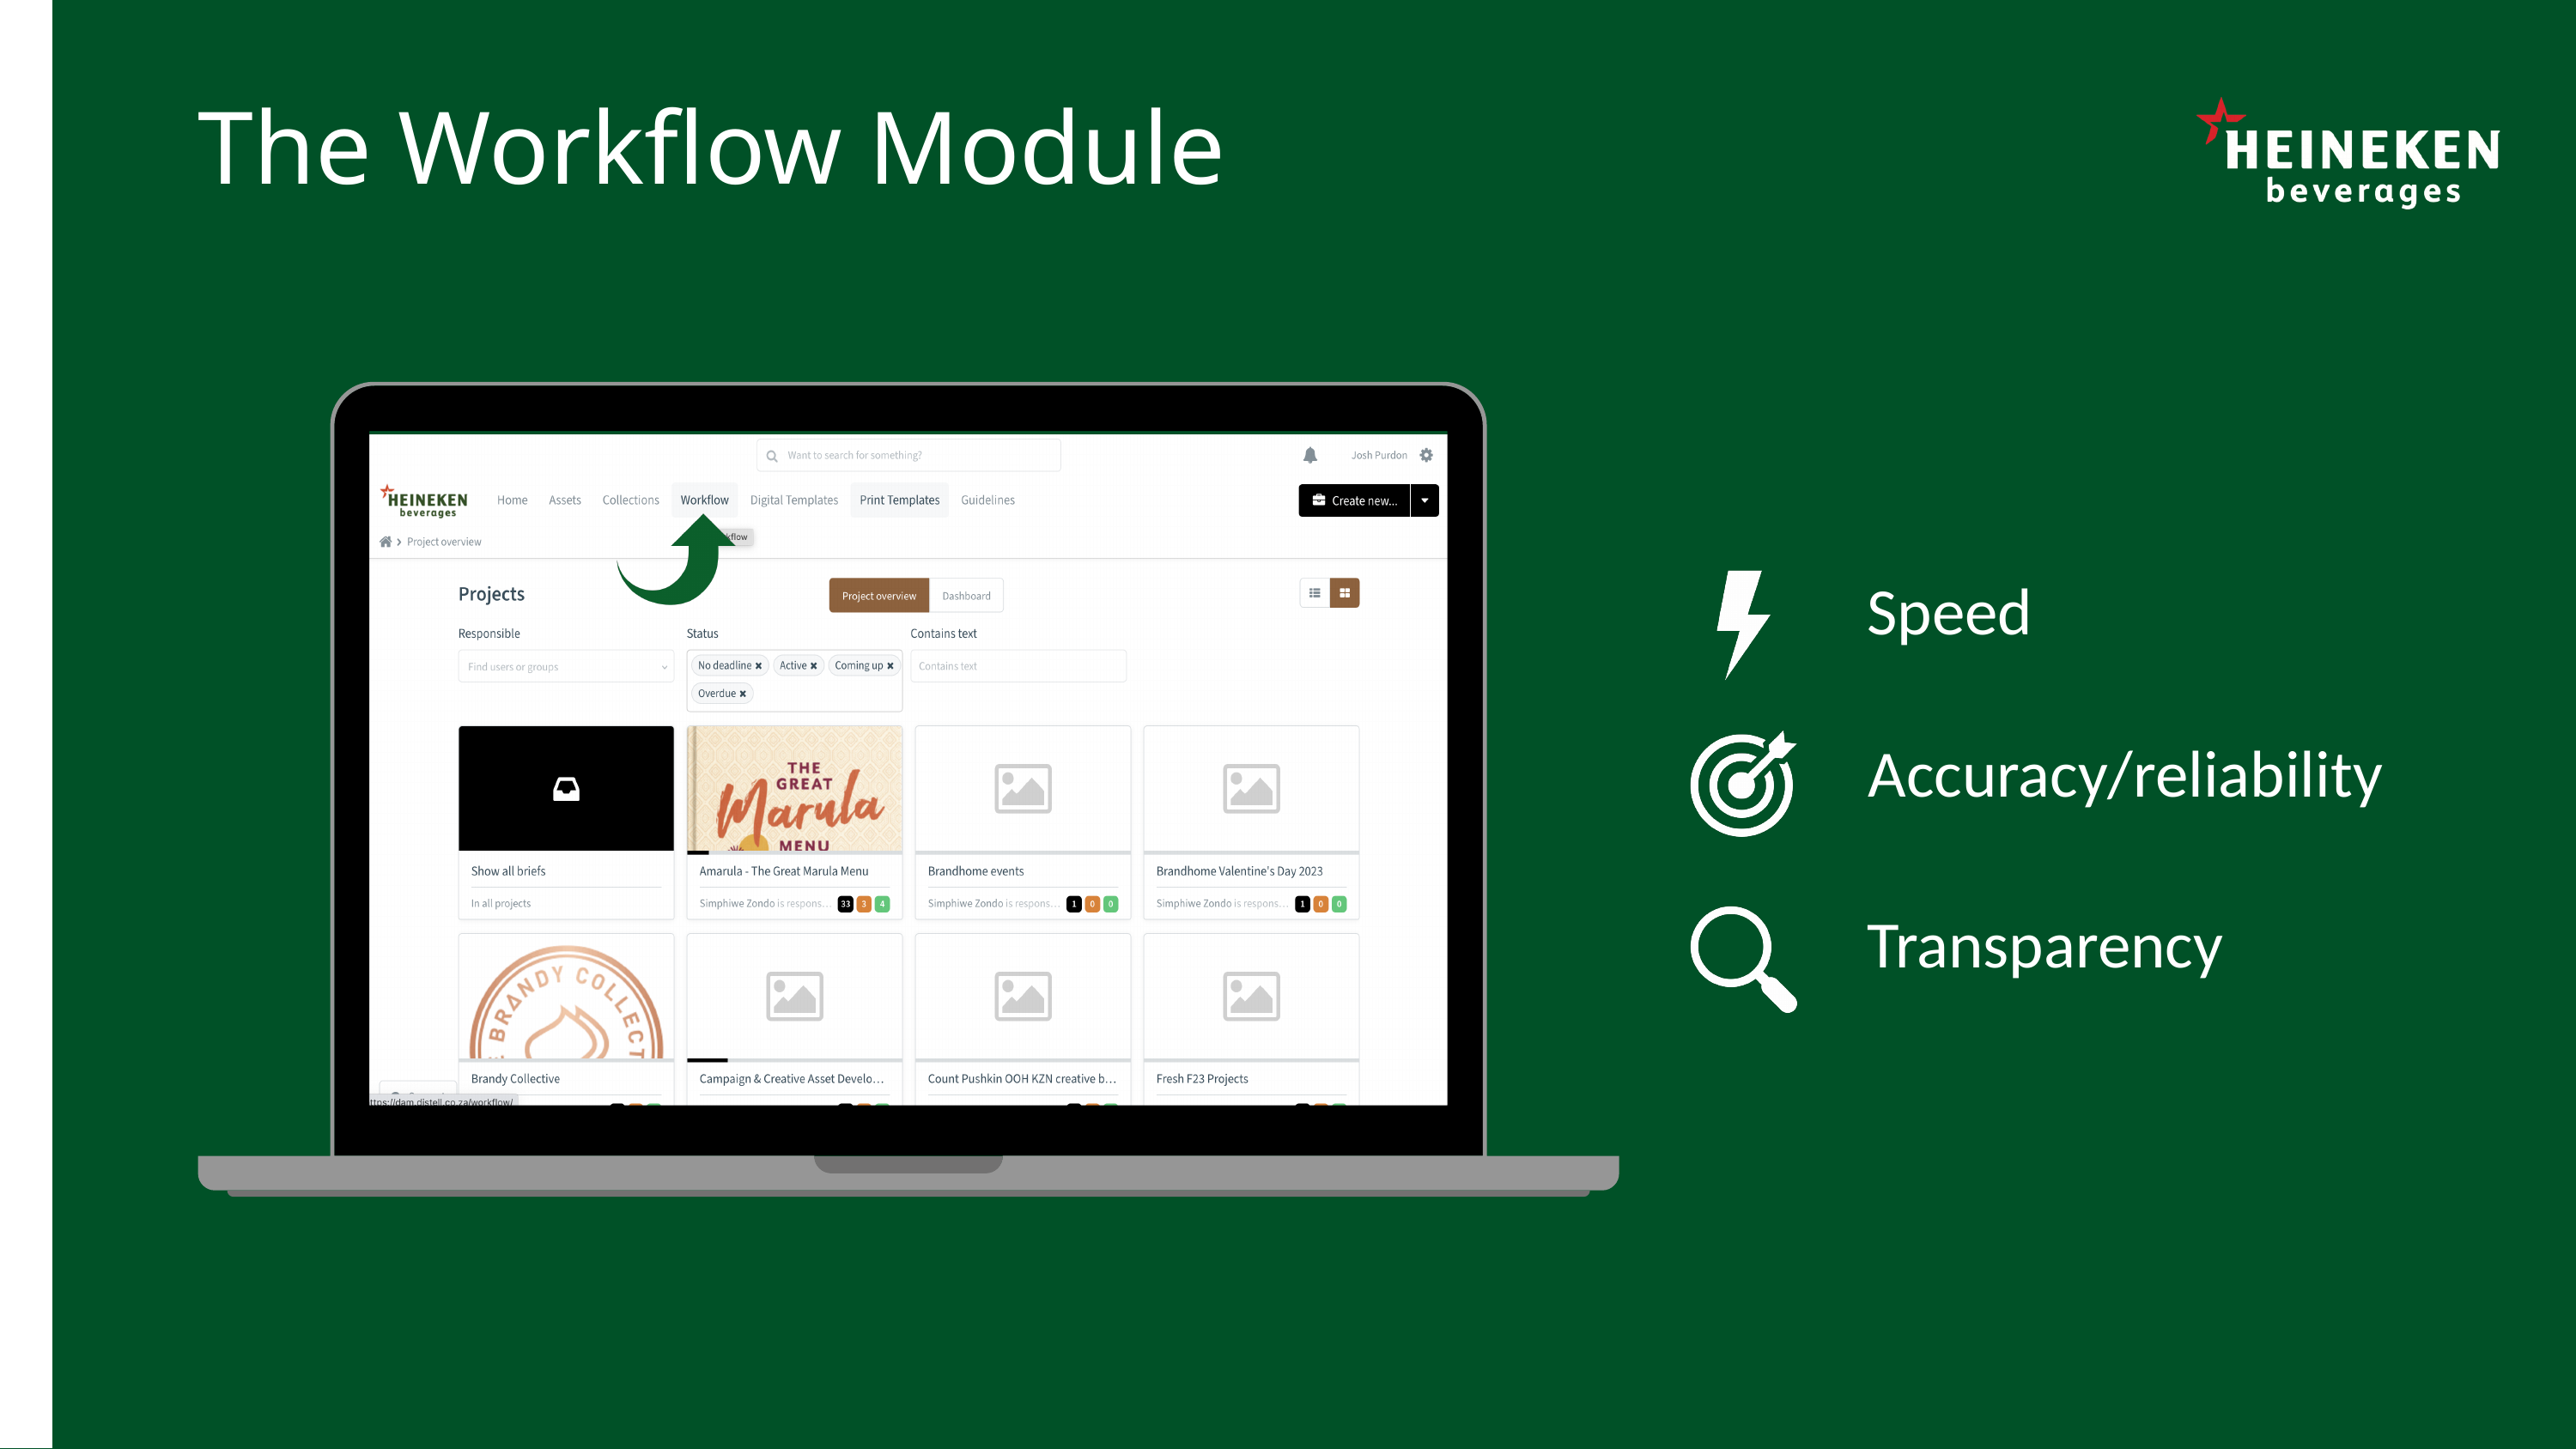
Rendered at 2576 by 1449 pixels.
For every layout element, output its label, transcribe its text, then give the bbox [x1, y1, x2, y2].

text_box Transparency [1867, 894, 2425, 981]
text_box Speed​ [1867, 561, 2062, 648]
text_box The Workflow Module [197, 83, 2063, 204]
picture [611, 491, 741, 621]
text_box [197, 381, 1619, 1197]
text_box Accuracy/reliability​​ [1868, 724, 2452, 810]
picture [1678, 718, 1808, 848]
picture [1679, 561, 1808, 690]
picture [2185, 74, 2533, 215]
picture [1678, 894, 1808, 1024]
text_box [0, 0, 53, 1449]
